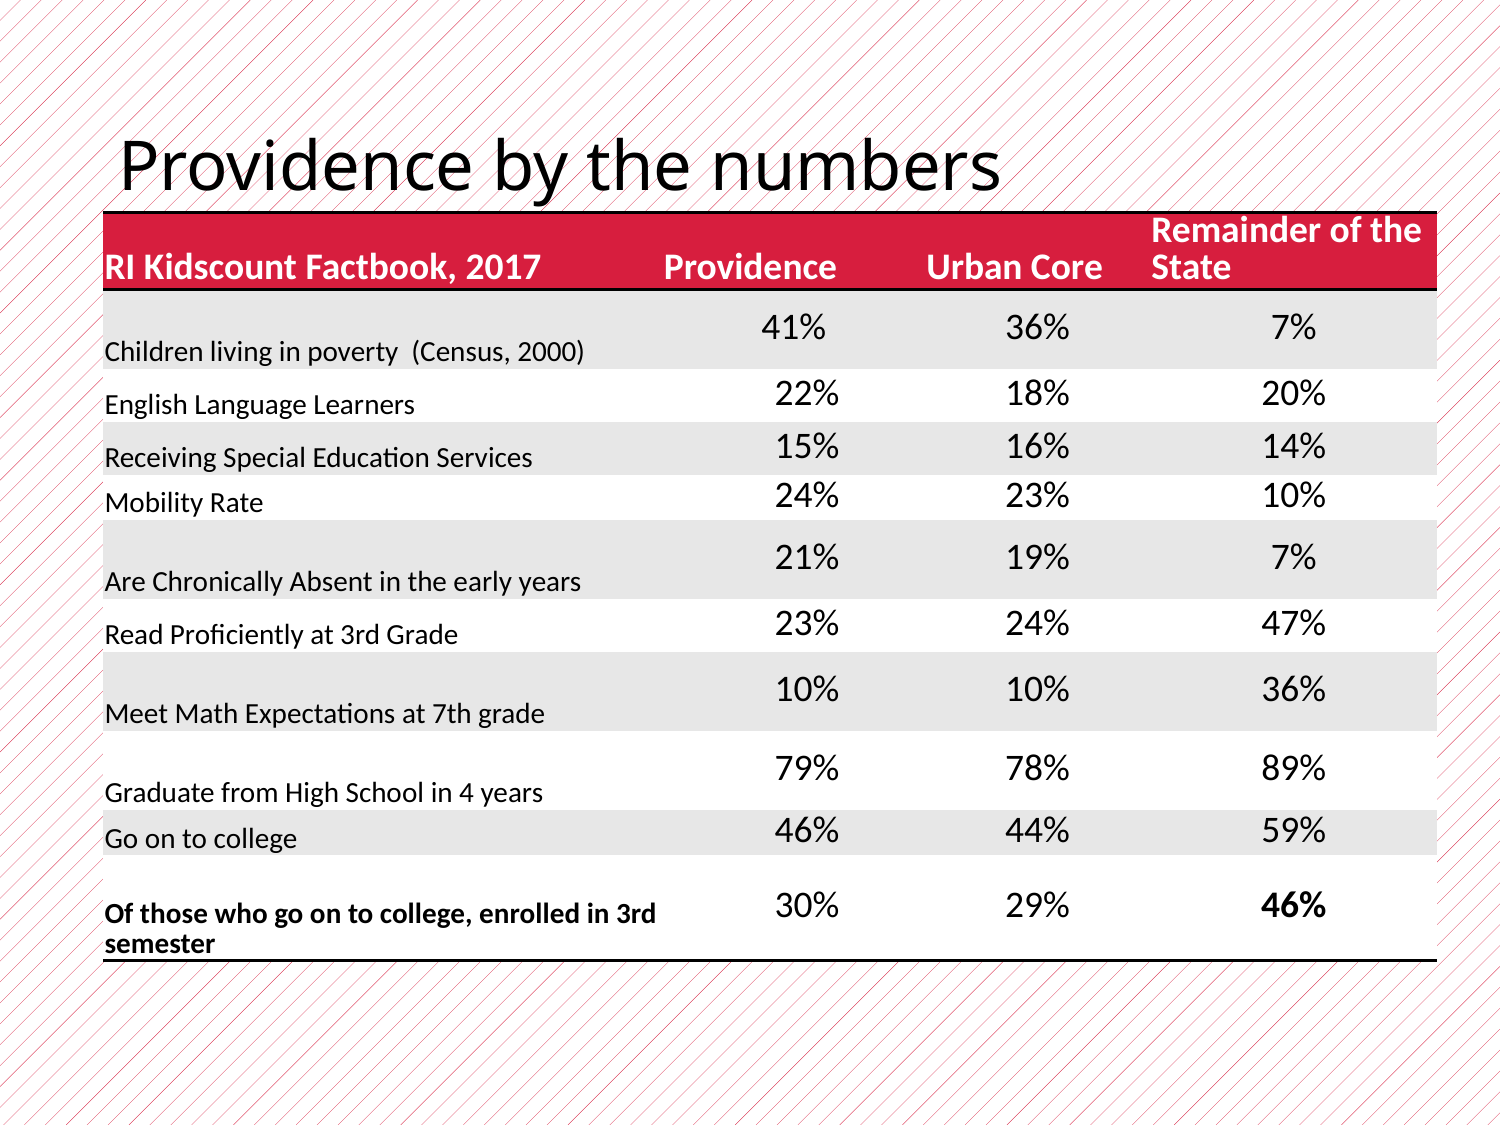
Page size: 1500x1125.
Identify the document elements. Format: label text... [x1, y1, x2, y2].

table_cell 10% [1150, 475, 1437, 520]
title Providence by the numbers [103, 59, 1397, 211]
table_cell 7% [1150, 291, 1437, 369]
table_header Urban Core [925, 214, 1150, 288]
table_cell 79% [662, 731, 925, 810]
table_cell 14% [1150, 422, 1437, 475]
table_cell 36% [1150, 652, 1437, 731]
table_cell Receiving Special Education Services [103, 422, 662, 475]
table_cell 19% [925, 520, 1150, 599]
table_cell 23% [925, 475, 1150, 520]
table_cell Meet Math Expectations at 7th grade [103, 652, 662, 731]
table_cell 59% [1150, 810, 1437, 855]
table_cell Mobility Rate [103, 475, 662, 520]
table_cell 30% [662, 855, 925, 959]
table_cell Graduate from High School in 4 years [103, 731, 662, 810]
table_header RI Kidscount Factbook, 2017 [103, 214, 662, 288]
table_cell 16% [925, 422, 1150, 475]
table_cell 46% [1150, 855, 1437, 959]
table_cell Go on to college [103, 810, 662, 855]
table_cell 46% [662, 810, 925, 855]
table_cell 24% [925, 599, 1150, 652]
table_cell Are Chronically Absent in the early years [103, 520, 662, 599]
table_cell Read Proficiently at 3rd Grade [103, 599, 662, 652]
table_cell Children living in poverty (Census, 2000) [103, 291, 662, 369]
table_cell English Language Learners [103, 369, 662, 422]
table_header Providence [662, 214, 925, 288]
table_cell 15% [662, 422, 925, 475]
table_cell 44% [925, 810, 1150, 855]
table_cell 89% [1150, 731, 1437, 810]
table_cell 23% [662, 599, 925, 652]
table_cell Of those who go on to college, enrolled in 3rd semester [103, 855, 662, 959]
table_cell 47% [1150, 599, 1437, 652]
table_cell 20% [1150, 369, 1437, 422]
table_cell 7% [1150, 520, 1437, 599]
table_cell 22% [662, 369, 925, 422]
table_cell 10% [925, 652, 1150, 731]
table_cell 29% [925, 855, 1150, 959]
table_cell 41% [662, 291, 925, 369]
table_cell 18% [925, 369, 1150, 422]
table_cell 36% [925, 291, 1150, 369]
table_cell 24% [662, 475, 925, 520]
table_cell 21% [662, 520, 925, 599]
table_cell 10% [662, 652, 925, 731]
table_header Remainder of the State [1150, 214, 1437, 288]
table_cell 78% [925, 731, 1150, 810]
